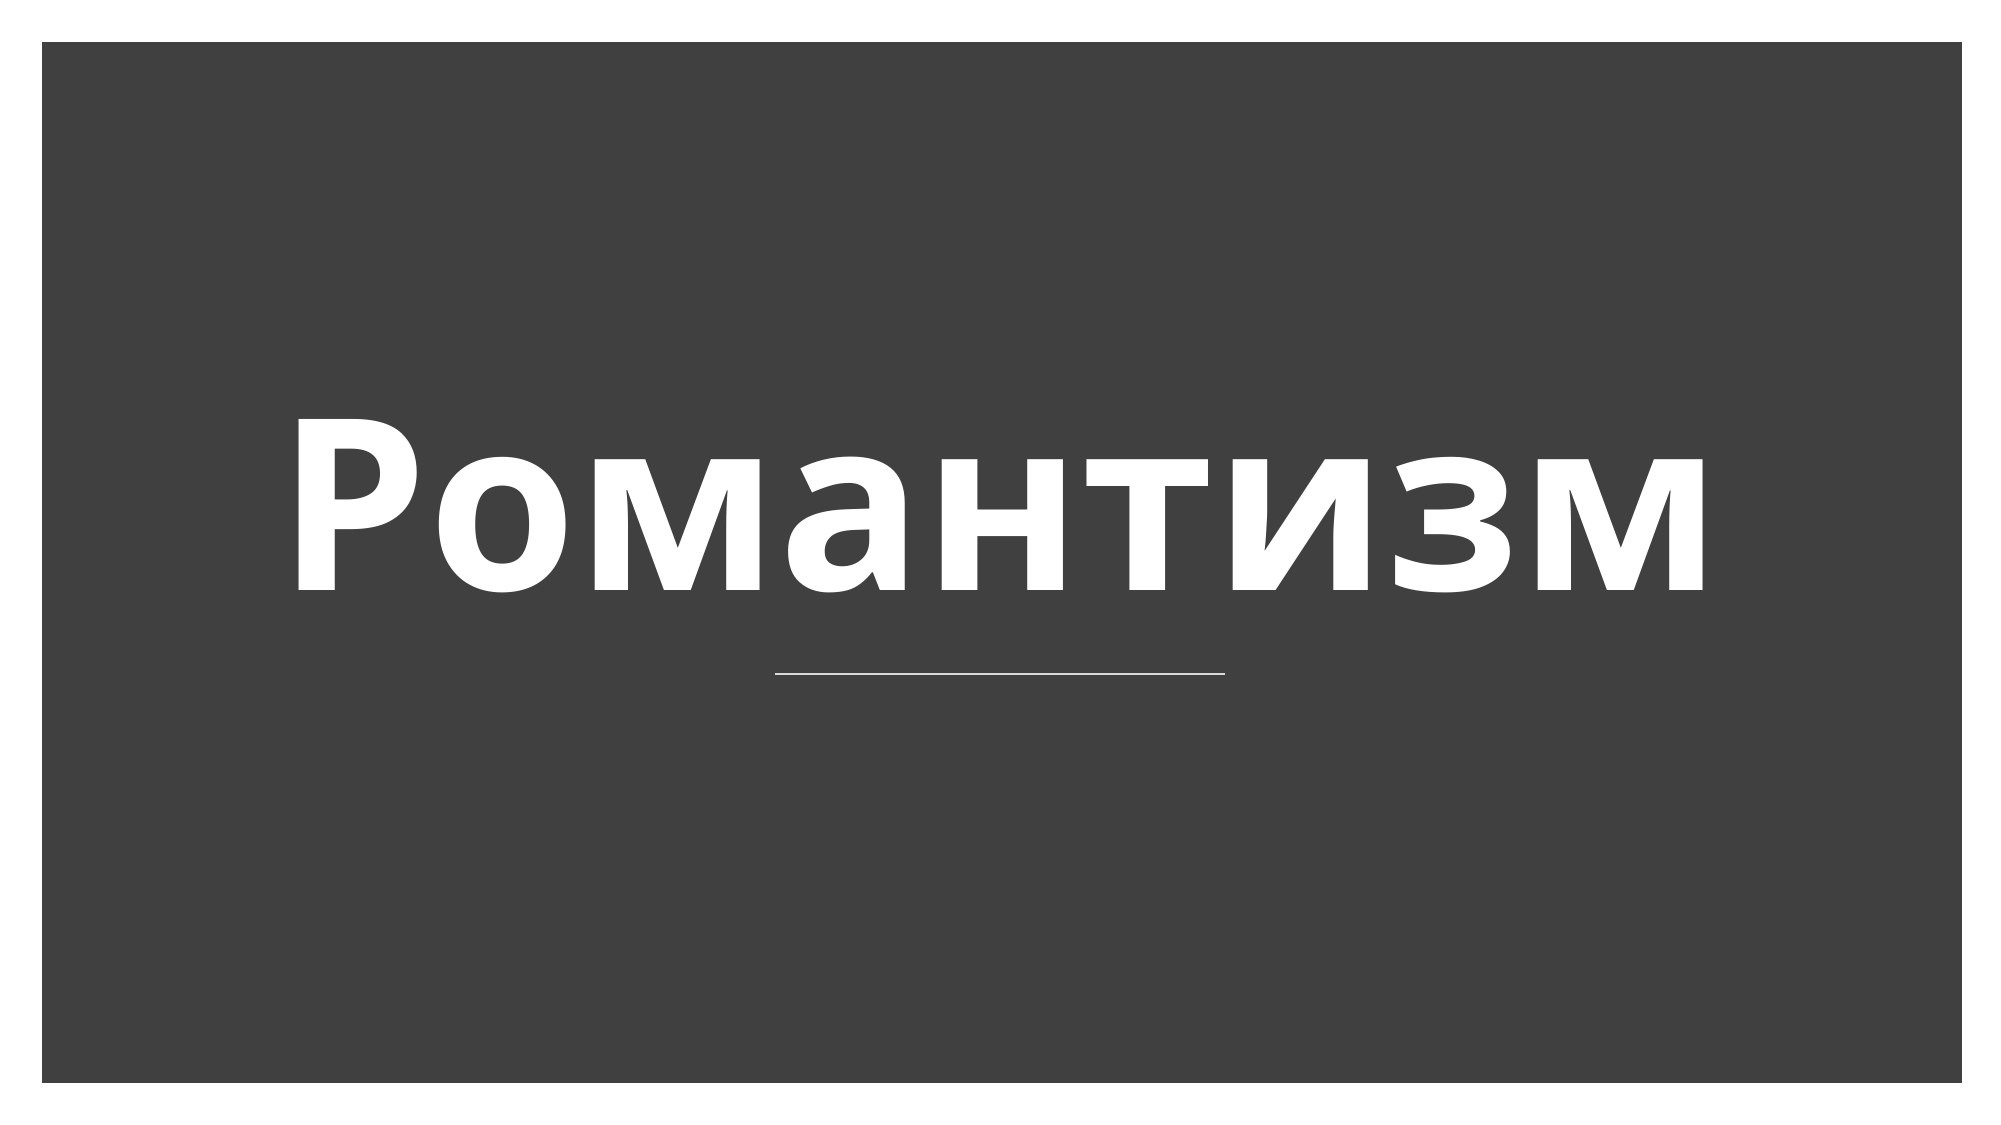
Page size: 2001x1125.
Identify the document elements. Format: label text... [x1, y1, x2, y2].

text_box [0, 0, 2000, 1125]
title Романтизм [249, 184, 1750, 650]
text_box [52, 52, 1952, 1073]
